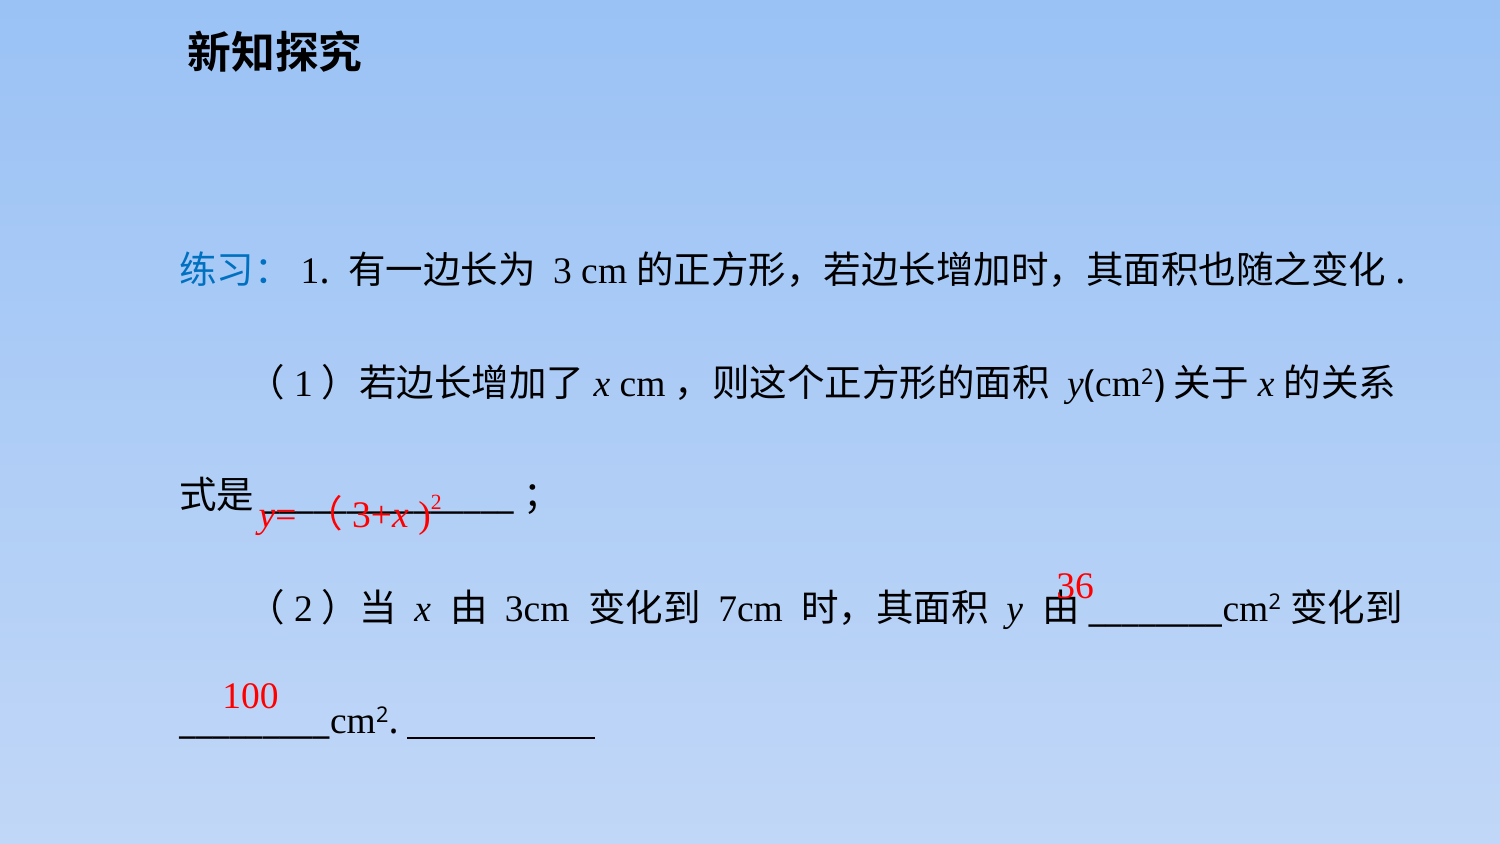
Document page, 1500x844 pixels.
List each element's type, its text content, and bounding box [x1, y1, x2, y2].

text_box y=（3+x )2 [247, 437, 462, 541]
text_box 新知探究 [176, 19, 417, 83]
text_box 练习：1. 有一边长为 3 cm的正方形，若边长增加时，其面积也随之变化. （1）若边长增加了x cm，则这个正方形的面积 y(cm2)关于x的关系式是_______________； （2）当 x 由 3cm 变化到 7cm 时，其面积 y 由________cm2变化到_________cm2. [167, 172, 1417, 747]
text_box 100 [211, 665, 424, 722]
text_box 36 [1035, 555, 1195, 612]
